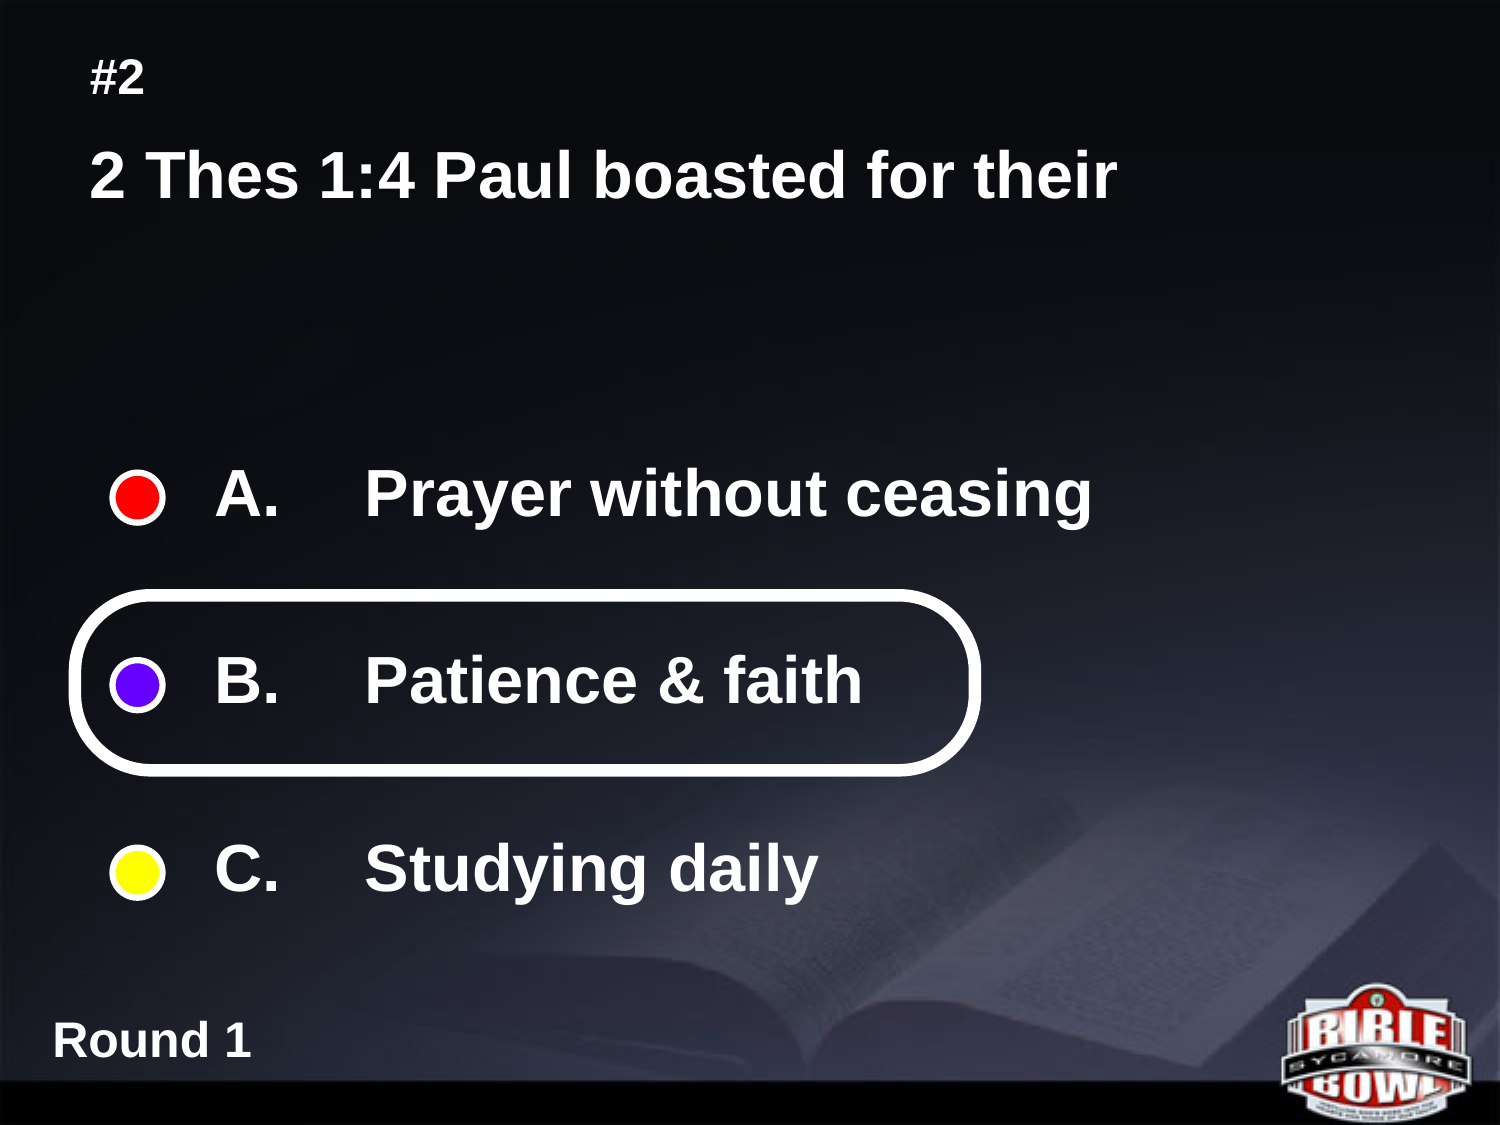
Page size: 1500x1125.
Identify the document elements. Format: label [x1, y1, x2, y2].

picture [0, 0, 1500, 1125]
text_box [112, 817, 1438, 913]
text_box [112, 442, 1438, 538]
text_box [112, 629, 1438, 726]
